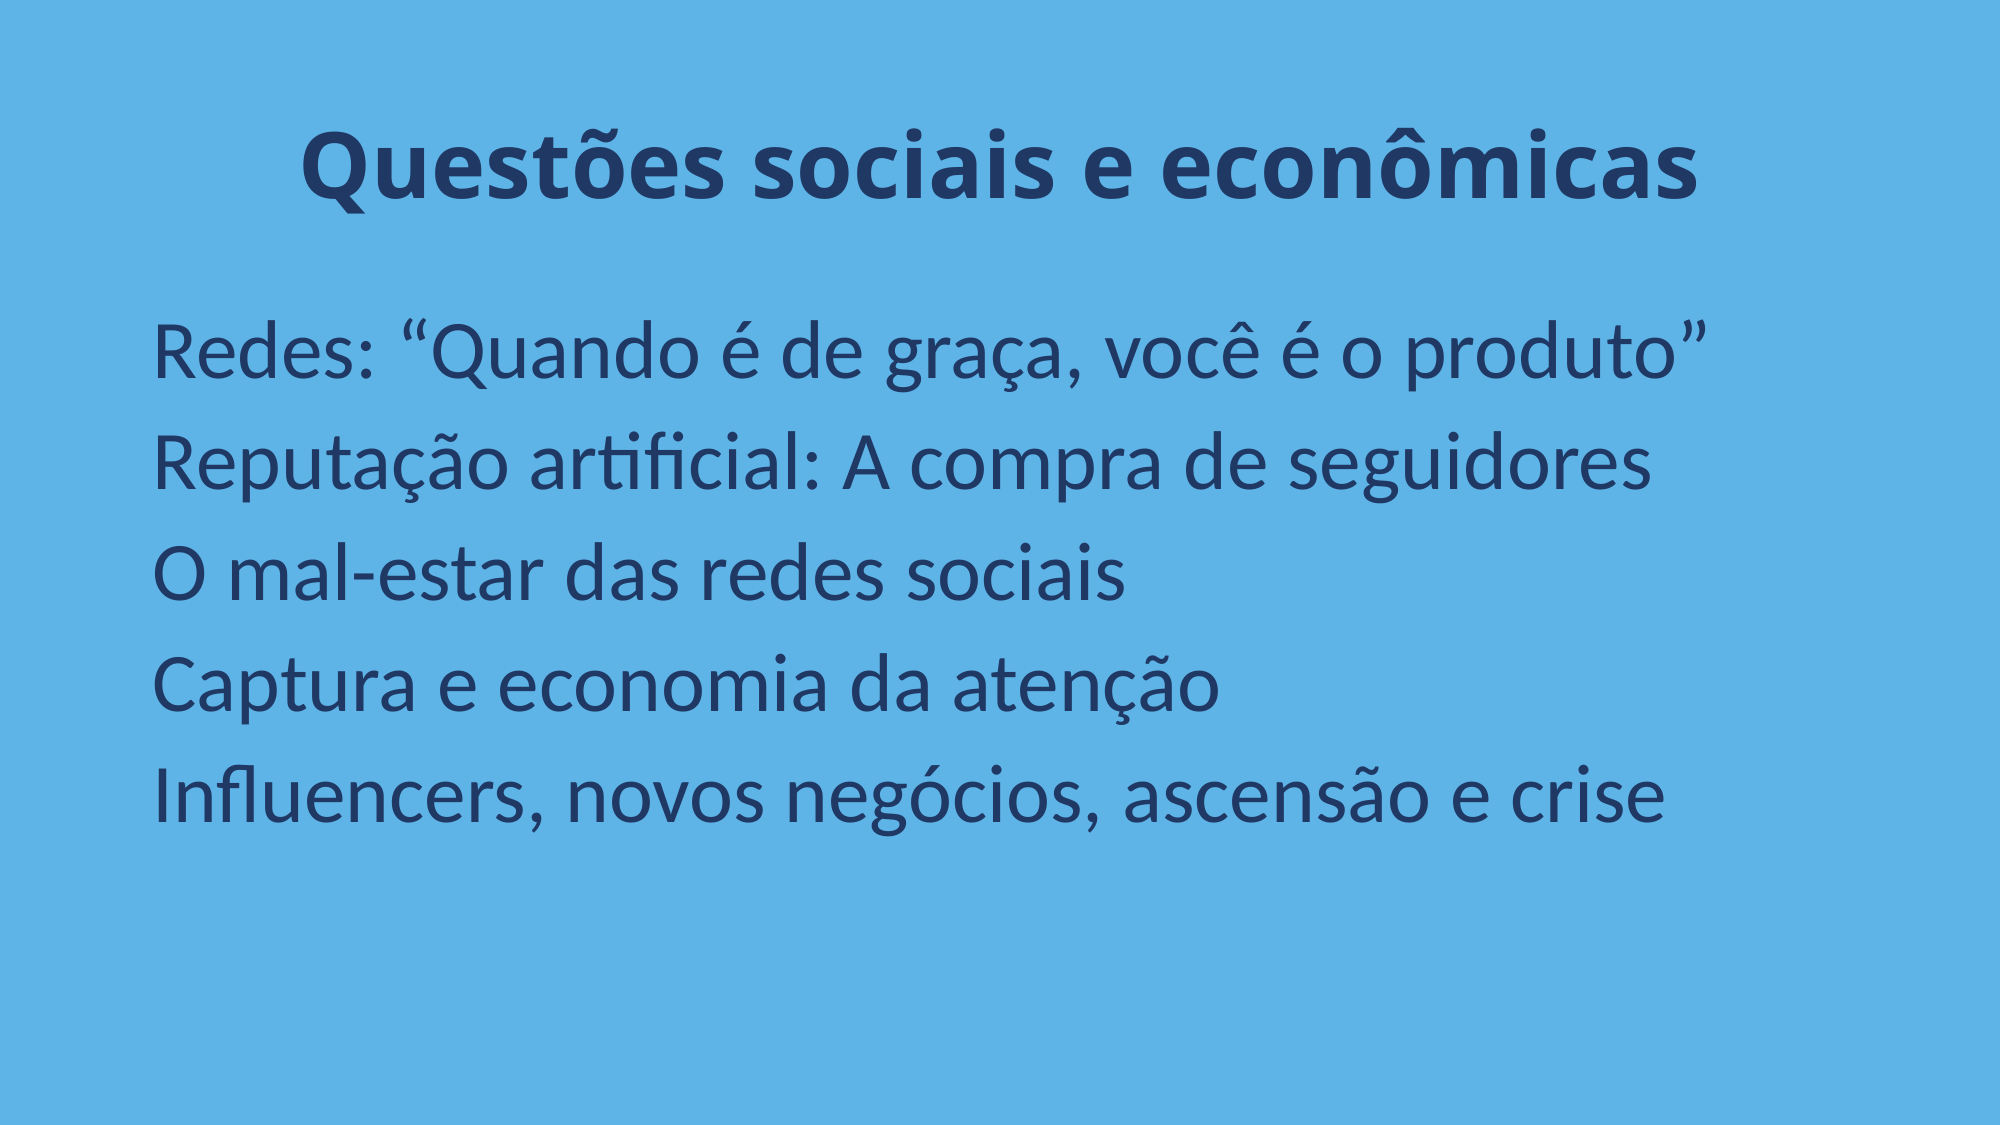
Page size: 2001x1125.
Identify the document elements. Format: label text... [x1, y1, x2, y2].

list Redes: “Quando é de graça, você é o produto” Reputação artificial: A compra de seguidores O mal-estar das redes sociais Captura e economia da atenção Influencers, novos negócios, ascensão e crise [137, 299, 1863, 1014]
title Questões sociais e econômicas [137, 59, 1863, 278]
